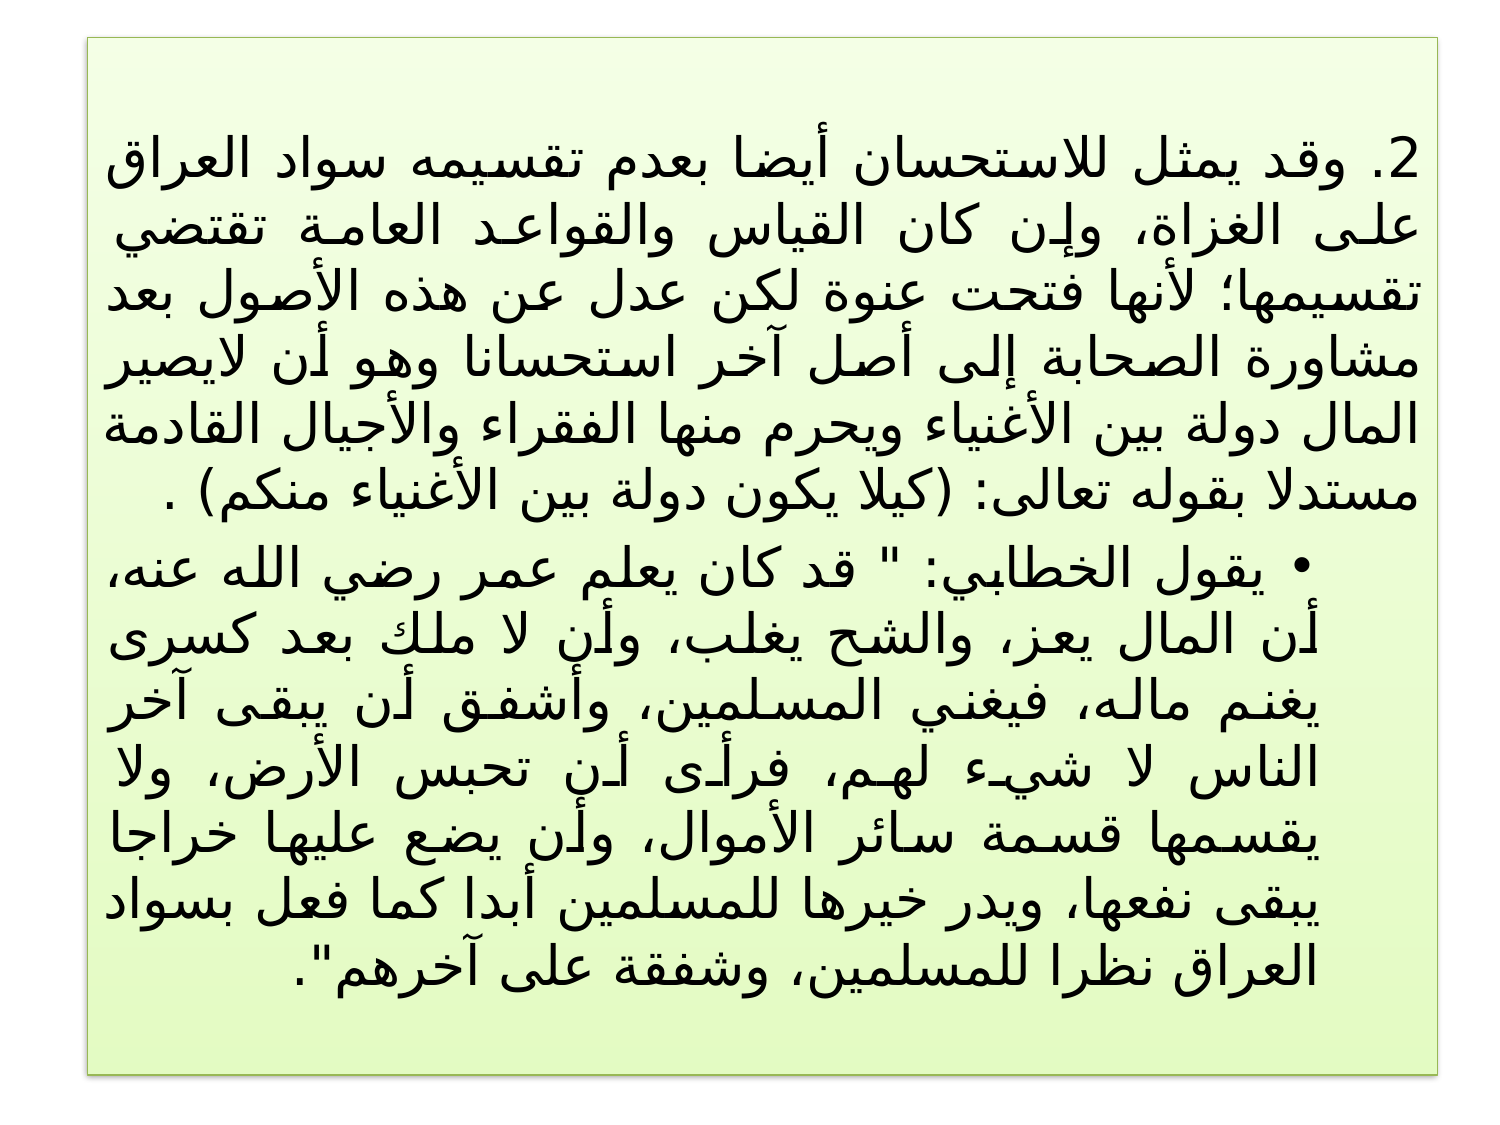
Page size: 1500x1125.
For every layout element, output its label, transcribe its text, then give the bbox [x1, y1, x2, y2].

list 2. وقد يمثل للاستحسان أيضا بعدم تقسيمه سواد العراق على الغزاة، وإن كان القياس والقواعد العامة تقتضي تقسيمها؛ لأنها فتحت عنوة لكن عدل عن هذه الأصول بعد مشاورة الصحابة إلى أصل آخر استحسانا وهو أن لايصير المال دولة بين الأغنياء ويحرم منها الفقراء والأجيال القادمة مستدلا بقوله تعالى: (كيلا يكون دولة بين الأغنياء منكم) . يقول الخطابي: " قد كان يعلم عمر رضي الله عنه، أن المال يعز، والشح يغلب، وأن لا ملك بعد كسرى يغنم ماله، فيغني المسلمين، وأشفق أن يبقى آخر الناس لا شيء لهم، فرأى أن تحبس الأرض، ولا يقسمها قسمة سائر الأموال، وأن يضع عليها خراجا يبقى نفعها، ويدر خيرها للمسلمين أبدا كما فعل بسواد العراق نظرا للمسلمين، وشفقة على آخرهم". [87, 37, 1438, 1076]
